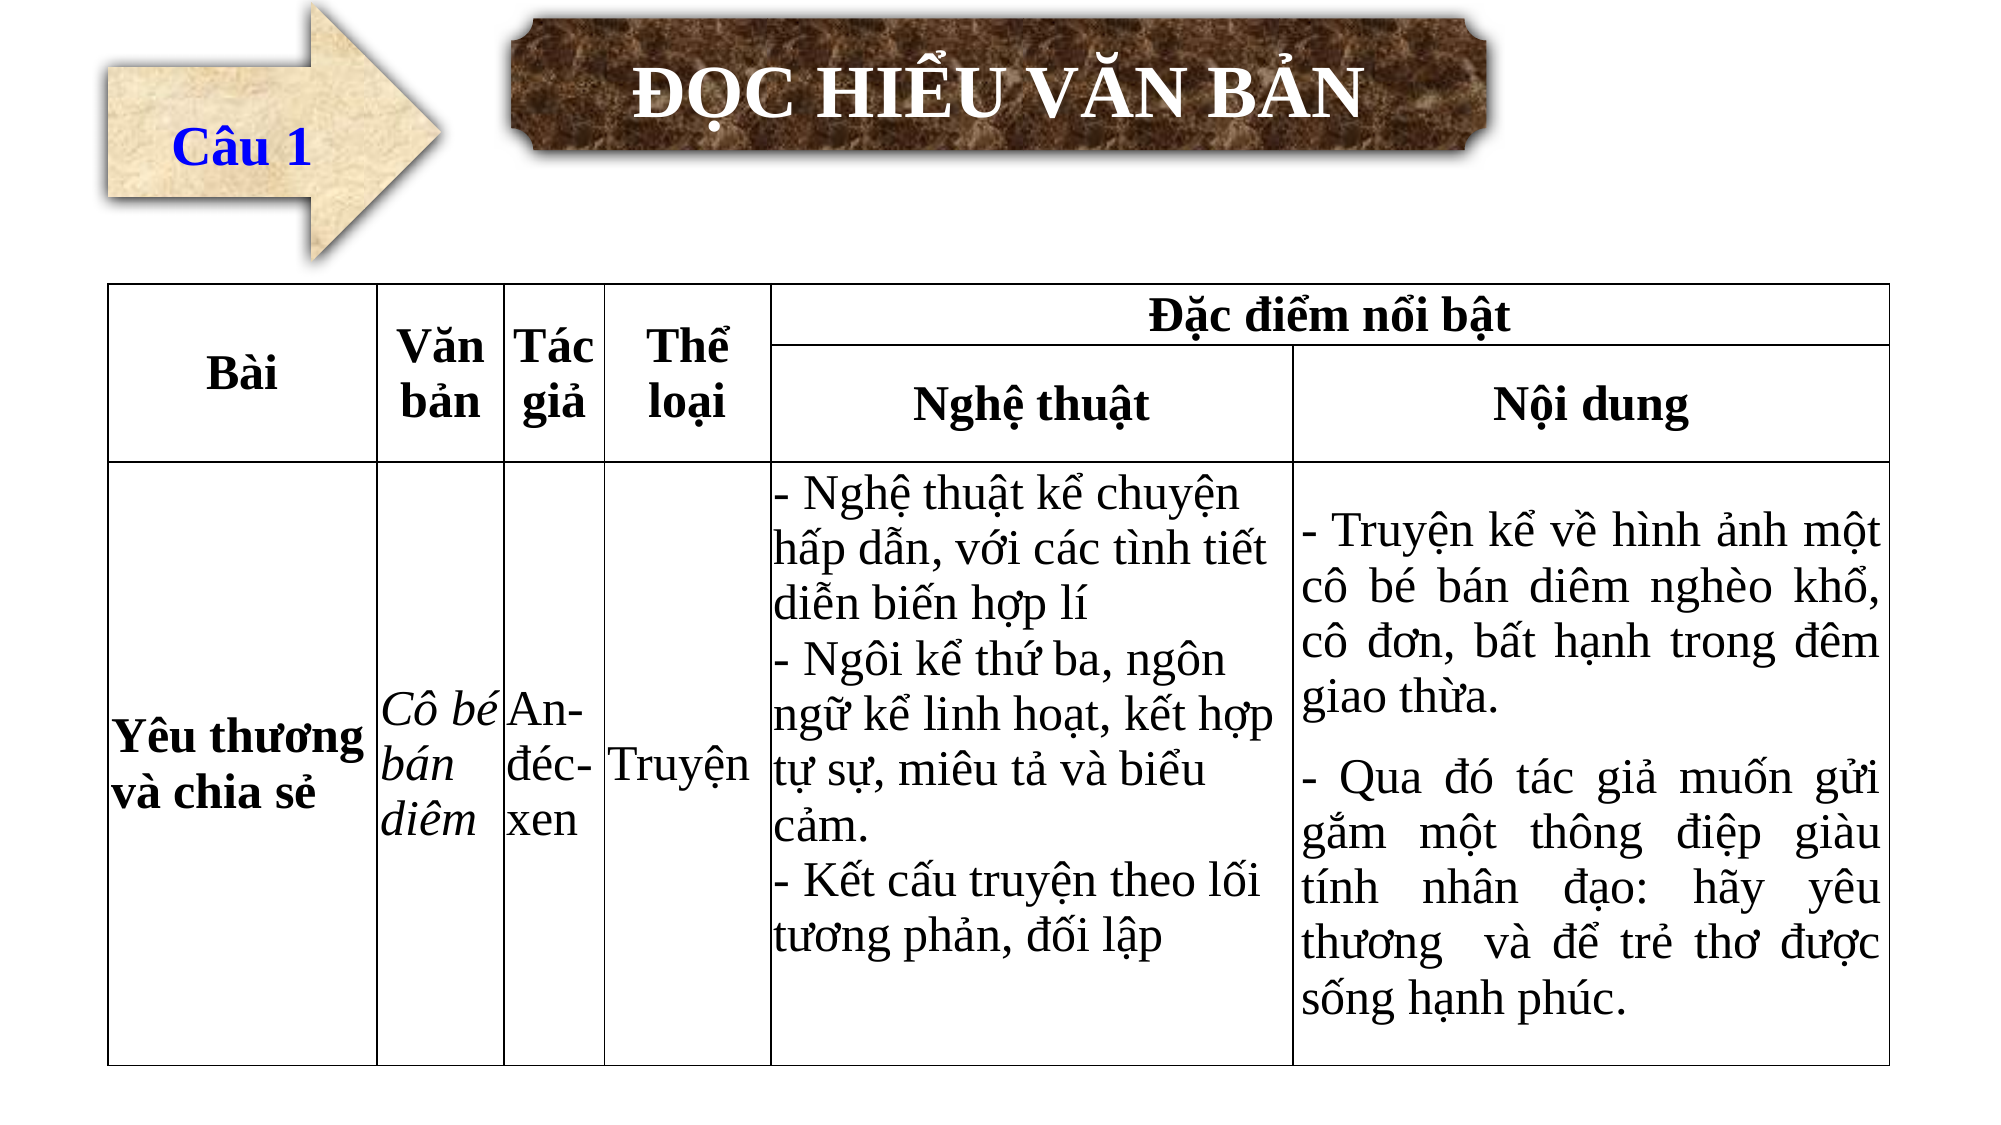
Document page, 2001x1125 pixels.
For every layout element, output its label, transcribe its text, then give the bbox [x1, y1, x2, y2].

text_box Câu 1 [108, 2, 442, 262]
table_header Văn bản [378, 285, 503, 461]
table_cell - Nghệ thuật kể chuyện hấp dẫn, với các tình tiết diễn biến hợp lí - Ngôi kể thứ ba, ngôn ngữ kể linh hoạt, kết hợp tự sự, miêu tả và biểu cảm. - Kết cấu truyện theo lối tương phản, đối lập [772, 463, 1292, 1065]
table_cell - Truyện kể về hình ảnh một cô bé bán diêm nghèo khổ, cô đơn, bất hạnh trong đêm giao thừa. - Qua đó tác giả muốn gửi gắm một thông điệp giàu tính nhân đạo: hãy yêu thương và để trẻ thơ được sống hạnh phúc. [1294, 463, 1889, 1065]
table_cell Cô bé bán diêm [378, 463, 503, 1065]
table_cell Yêu thương và chia sẻ [109, 463, 376, 1065]
table_cell Nghệ thuật [772, 346, 1292, 461]
table_header Bài [109, 285, 376, 461]
table_header Tác giả [505, 285, 604, 461]
table_cell An- đéc- xen [505, 463, 604, 1065]
table_header Thể loại [605, 285, 770, 461]
text_box ĐỌC HIỂU VĂN BẢN [511, 18, 1487, 151]
table_header Đặc điểm nổi bật [772, 285, 1889, 344]
table_cell Truyện [605, 463, 770, 1065]
table_cell Nội dung [1294, 346, 1889, 461]
